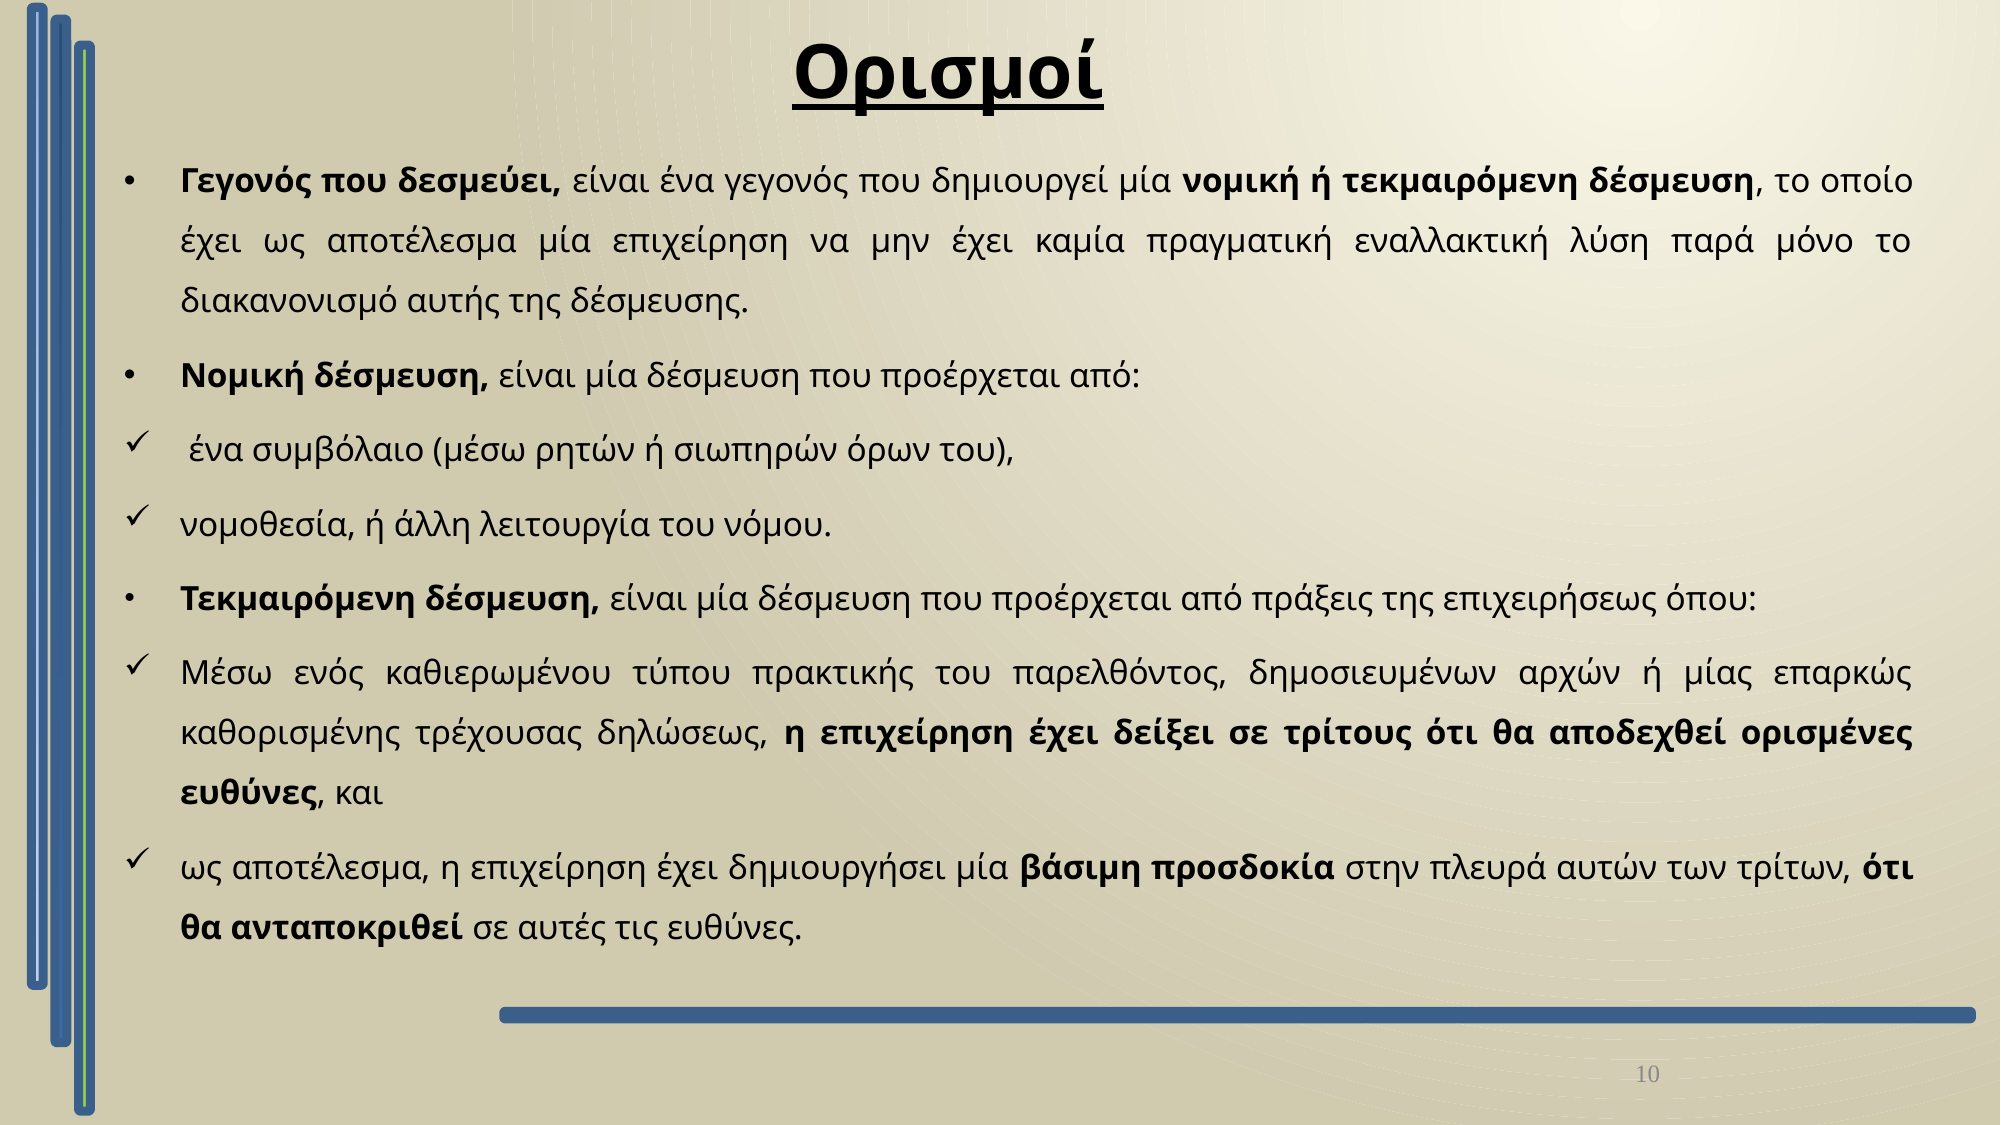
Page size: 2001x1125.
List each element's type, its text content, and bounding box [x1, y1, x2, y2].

text_box 10 [1325, 1042, 1675, 1103]
text_box Γεγονός που δεσµεύει, είναι ένα γεγονός που δηµιουργεί µία νομική ή τεκµαιρόµενη δέσµευση, το οποίο έχει ως αποτέλεσµα µία επιχείρηση να µην έχει καµία πραγµατική εναλλακτική λύση παρά µόνο το διακανονισµό αυτής της δέσµευσης. Νομική δέσµευση, είναι µία δέσµευση που προέρχεται από: ένα συµβόλαιο (µέσω ρητών ή σιωπηρών όρων του), νοµοθεσία, ή άλλη λειτουργία του νόµου. Τεκµαιρόµενη δέσµευση, είναι µία δέσµευση που προέρχεται από πράξεις της επιχειρήσεως όπου: Μέσω ενός καθιερωµένου τύπου πρακτικής του παρελθόντος, δηµοσιευµένων αρχών ή µίας επαρκώς καθορισµένης τρέχουσας δηλώσεως, η επιχείρηση έχει δείξει σε τρίτους ότι θα αποδεχθεί ορισµένες ευθύνες, και ως αποτέλεσµα, η επιχείρηση έχει δηµιουργήσει µία βάσιµη προσδοκία στην πλευρά αυτών των τρίτων, ότι θα ανταποκριθεί σε αυτές τις ευθύνες. [109, 132, 1929, 858]
text_box Ορισμοί [249, 0, 1647, 132]
